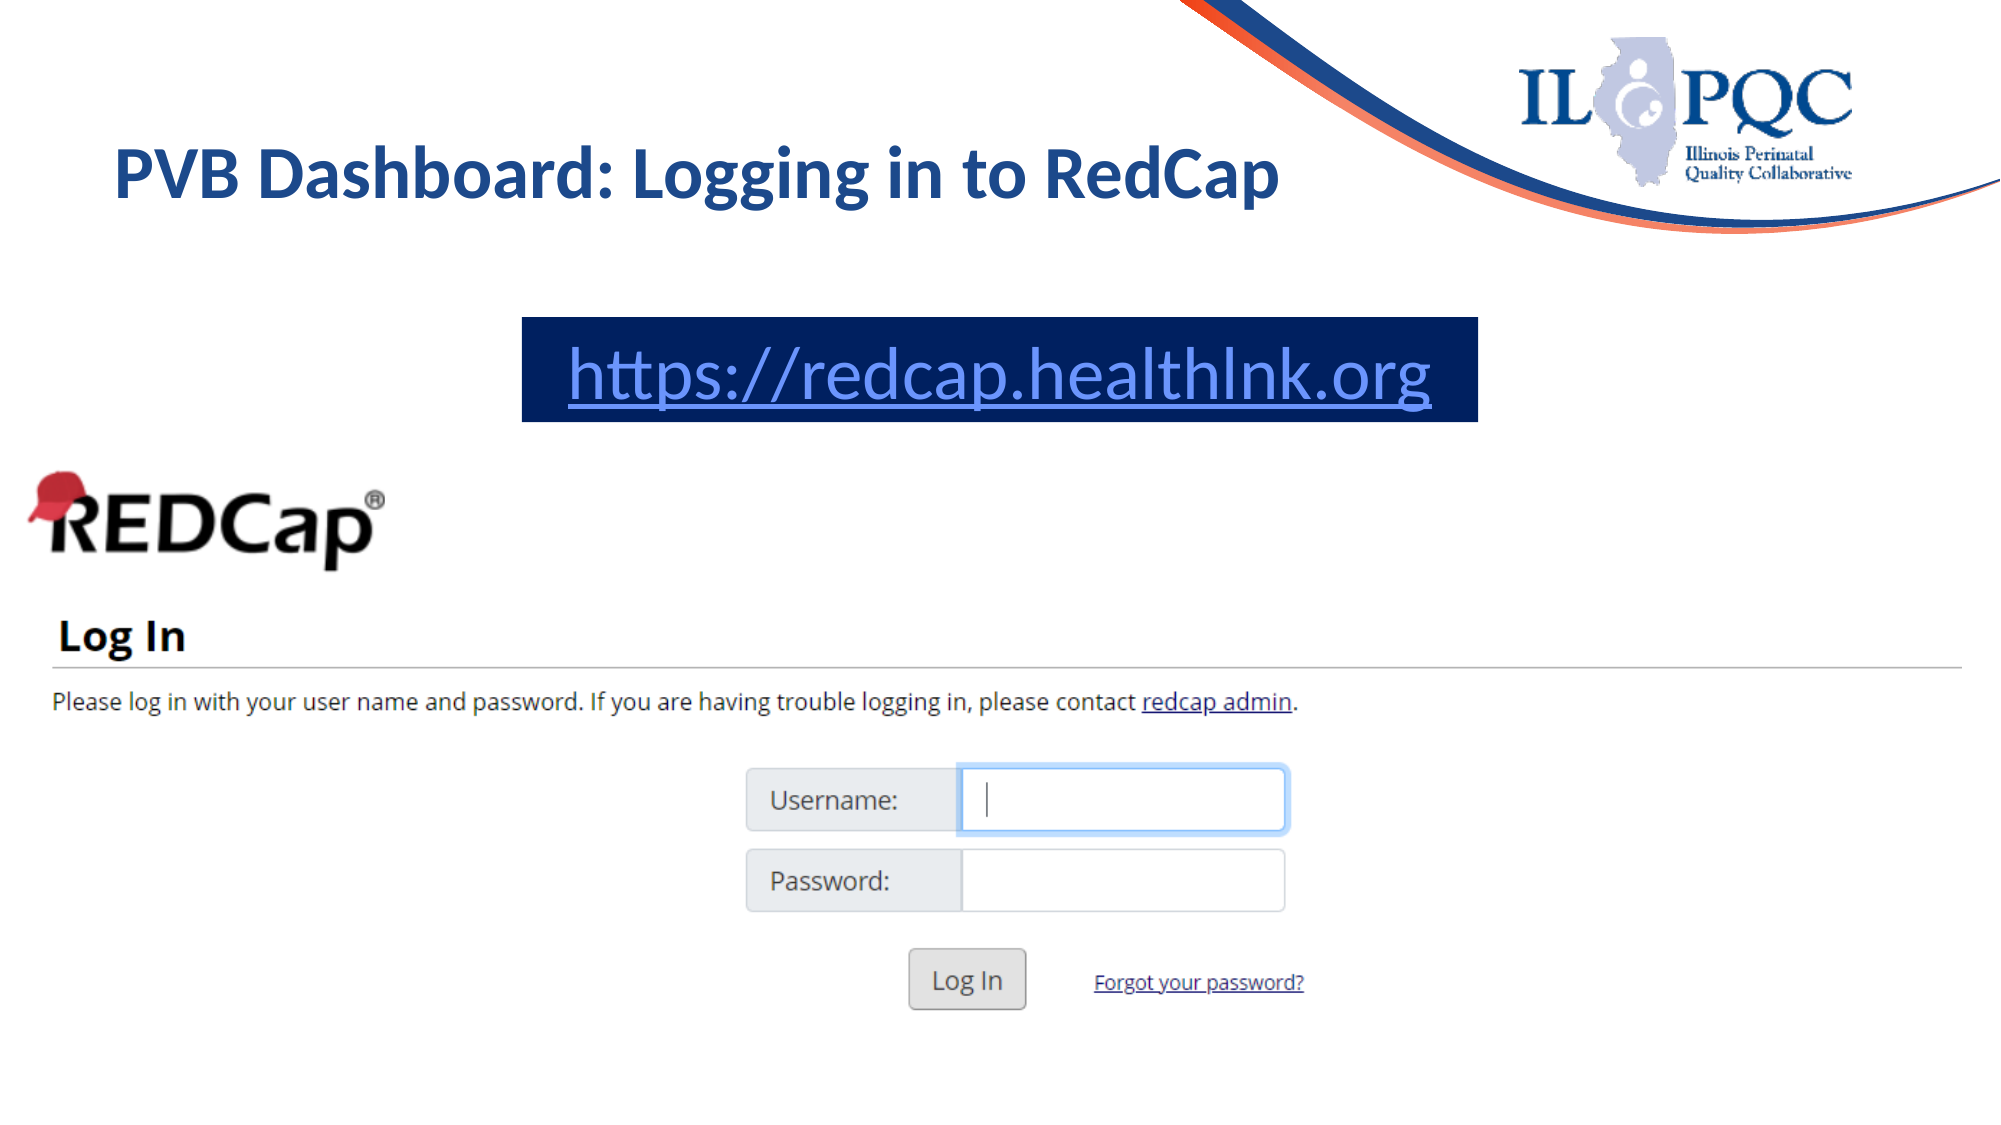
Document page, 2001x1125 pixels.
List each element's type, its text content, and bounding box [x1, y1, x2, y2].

picture [1519, 37, 1852, 59]
title PVB Dashboard: Logging in to RedCap [99, 59, 1900, 278]
list https://redcap.healthlnk.org [521, 317, 1479, 423]
picture [18, 461, 1962, 1068]
